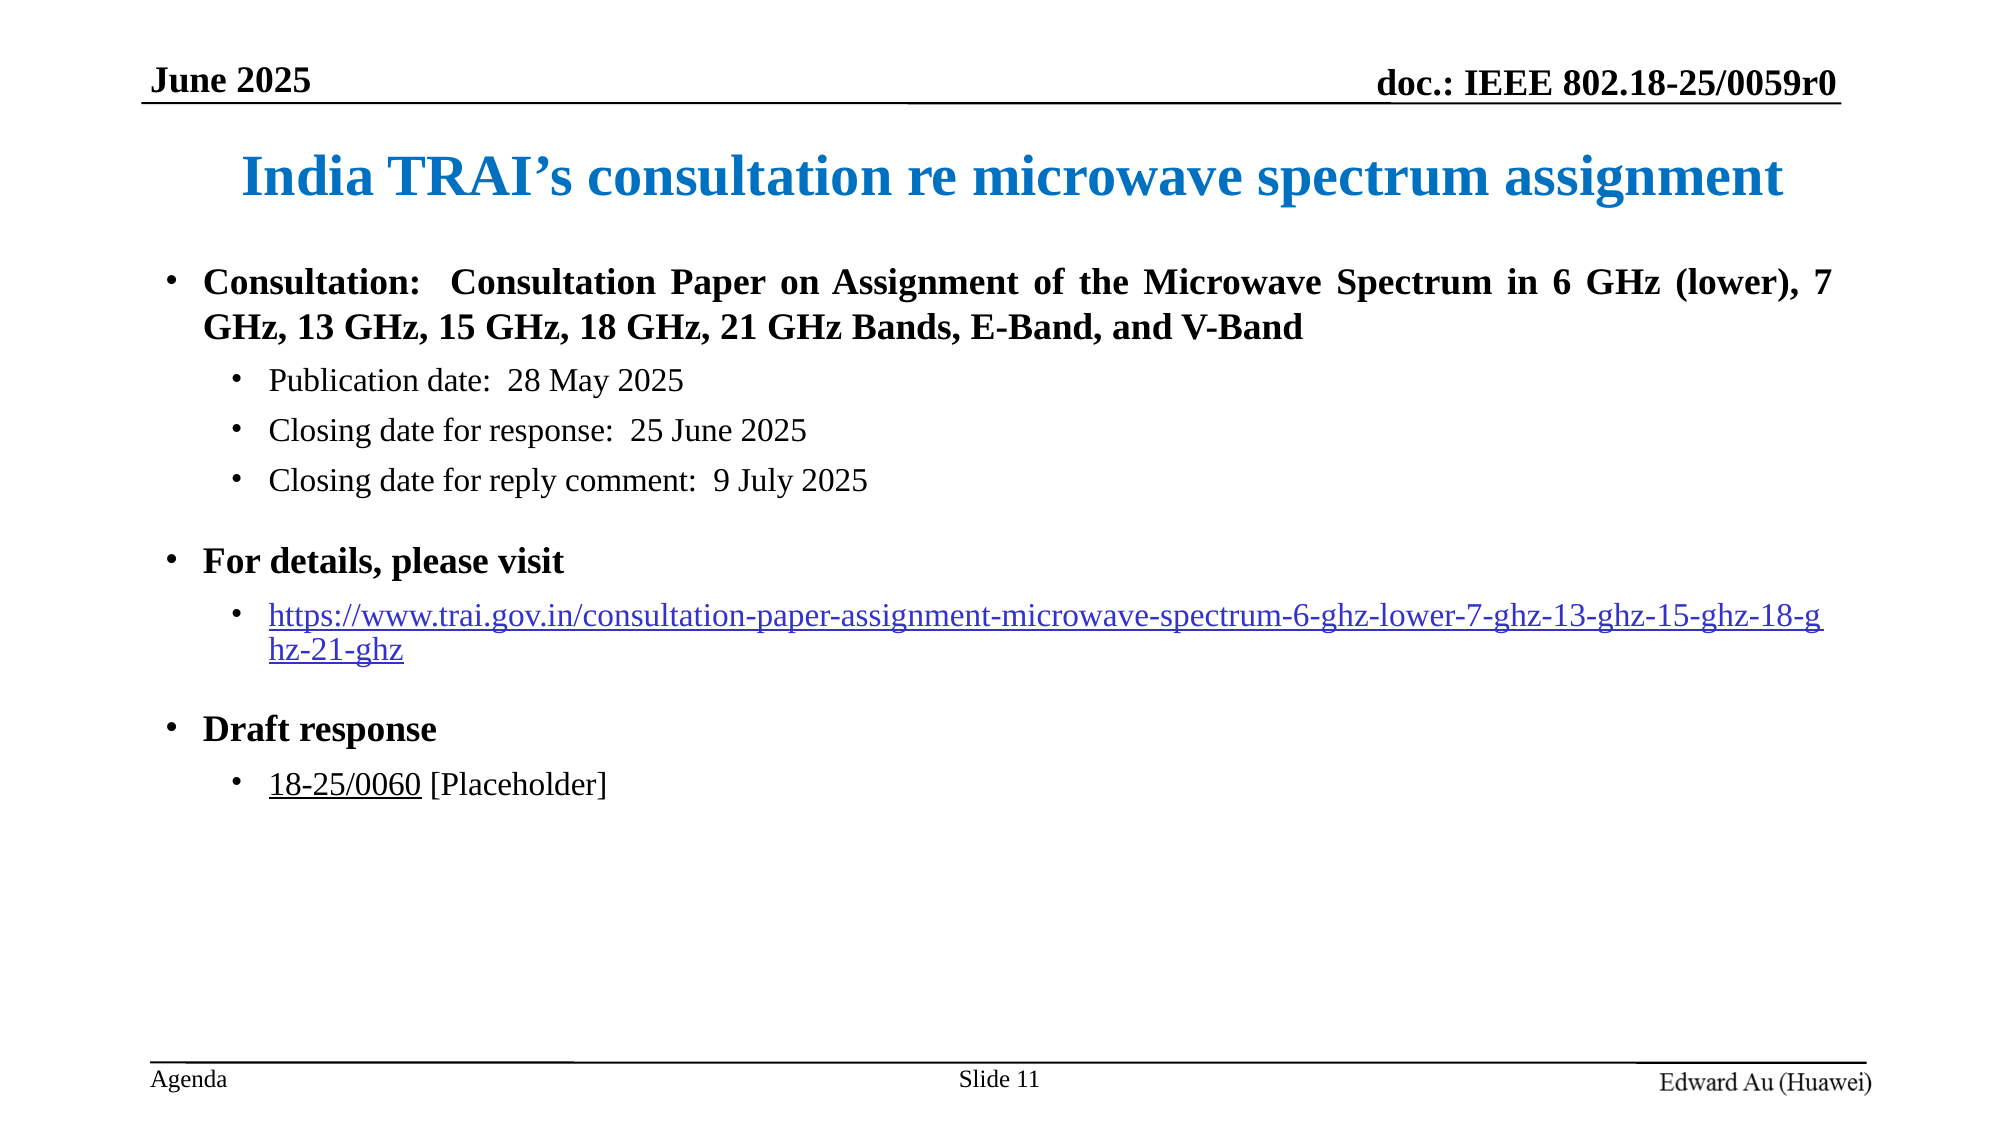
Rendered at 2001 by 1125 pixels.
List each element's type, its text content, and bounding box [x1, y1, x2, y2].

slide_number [149, 54, 651, 101]
picture [1174, 1058, 1887, 1113]
list Consultation: Consultation Paper on Assignment of the Microwave Spectrum in 6 GHz (lower), 7 GHz, 13 GHz, 15 GHz, 18 GHz, 21 GHz Bands, E-Band, and V-Band Publication date: 28 May 2025 Closing date for response: 25 June 2025 Closing date for reply comment: 9 July 2025 For details, please visit https://www.trai.gov.in/consultation-paper-assignment-microwave-spectrum-6-ghz-lower-7-ghz-13-ghz-15-ghz-18-ghz-21-ghz Draft response 18-25/0060 [Placeholder] [149, 249, 1869, 925]
slide_number Slide 11 [933, 1061, 1067, 1123]
title India TRAI’s consultation re microwave spectrum assignment [162, 99, 1864, 246]
